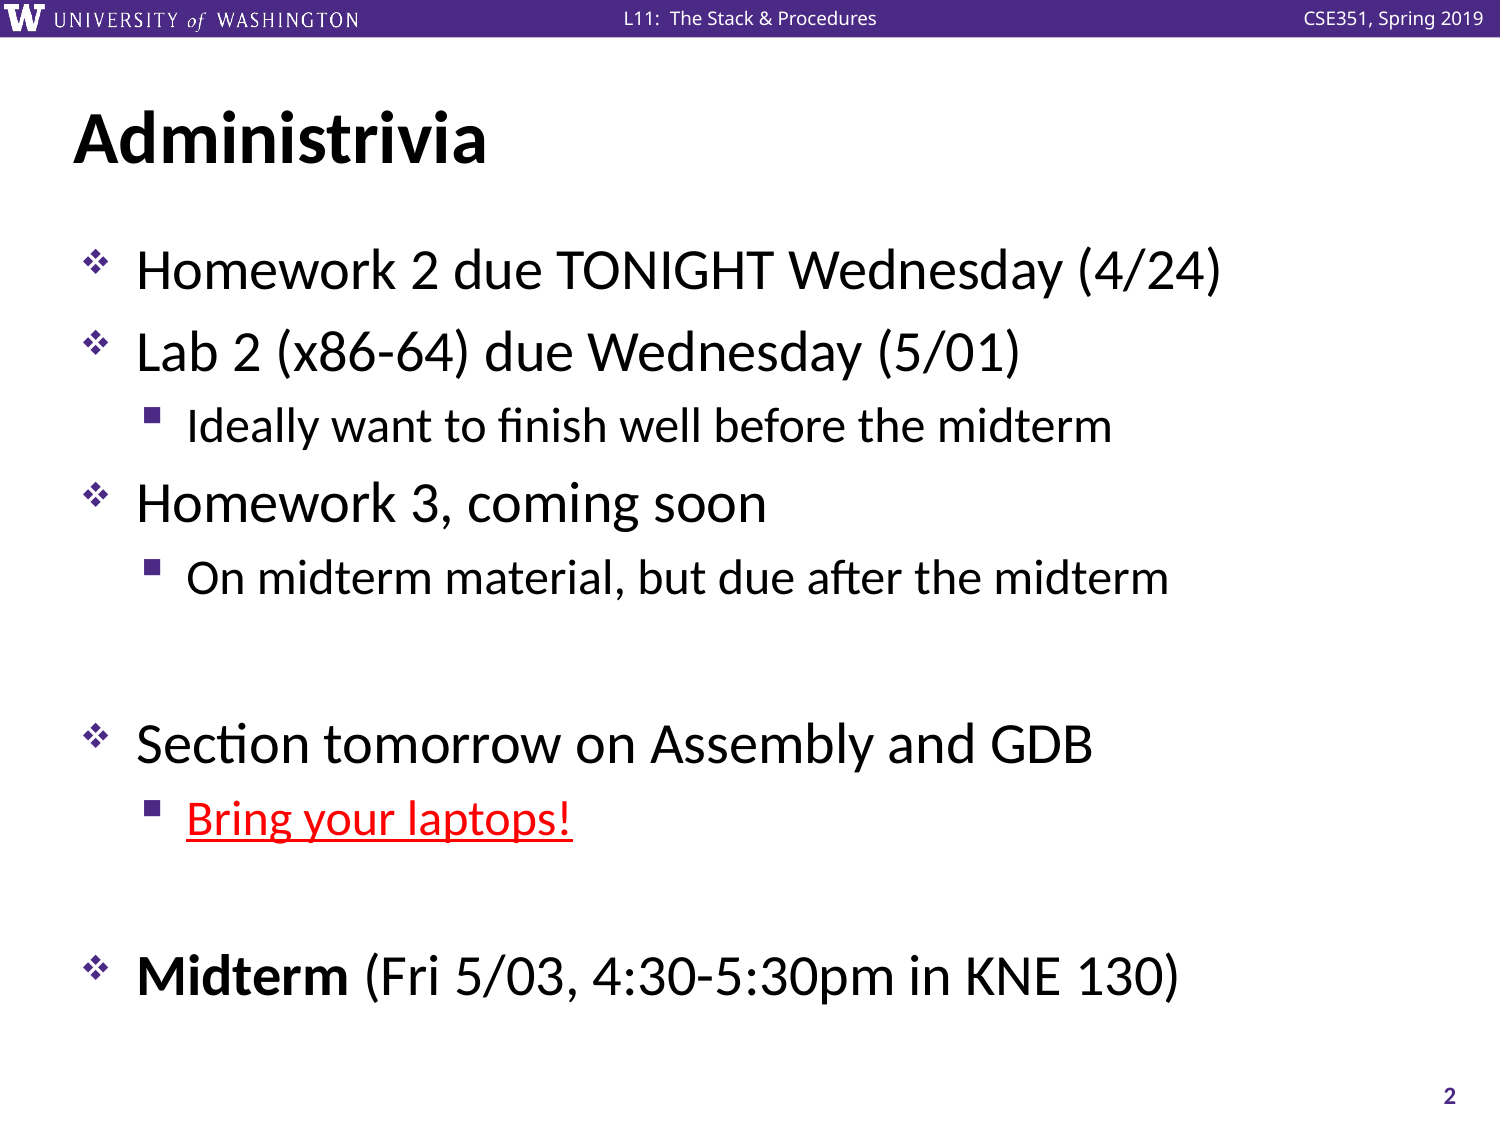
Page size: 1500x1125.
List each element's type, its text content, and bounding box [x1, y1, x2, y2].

title Administrivia [58, 71, 1438, 197]
picture [4, 4, 358, 32]
list Homework 2 due TONIGHT Wednesday (4/24) Lab 2 (x86-64) due Wednesday (5/01) Ideally want to finish well before the midterm Homework 3, coming soon On midterm material, but due after the midterm Section tomorrow on Assembly and GDB Bring your laptops! Midterm (Fri 5/03, 4:30-5:30pm in KNE 130) [64, 223, 1438, 1040]
slide_number 2 [1400, 1065, 1500, 1125]
